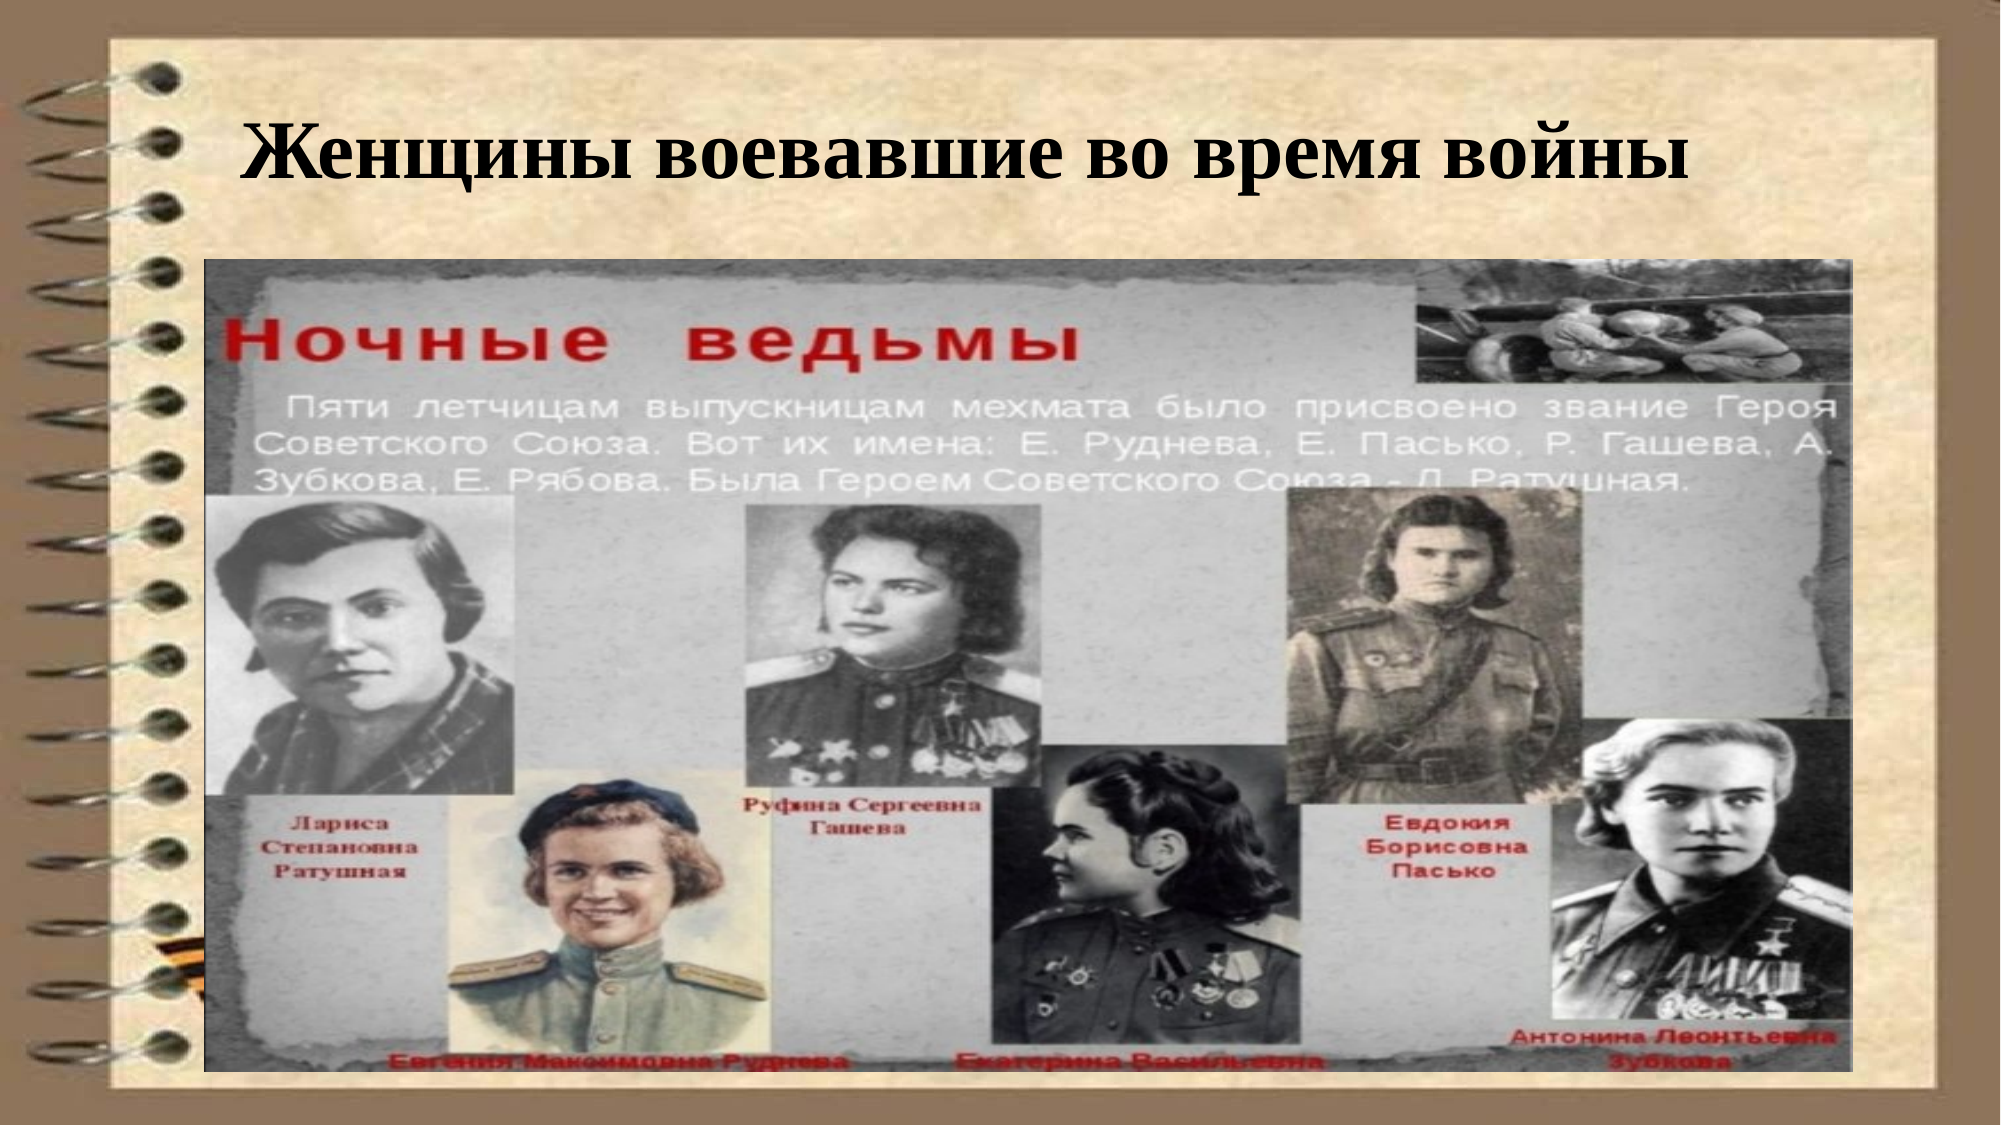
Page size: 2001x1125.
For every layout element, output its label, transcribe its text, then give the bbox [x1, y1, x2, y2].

title Женщины воевавшие во время войны [225, 42, 1832, 259]
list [204, 259, 1854, 1072]
picture [0, 0, 2001, 1125]
